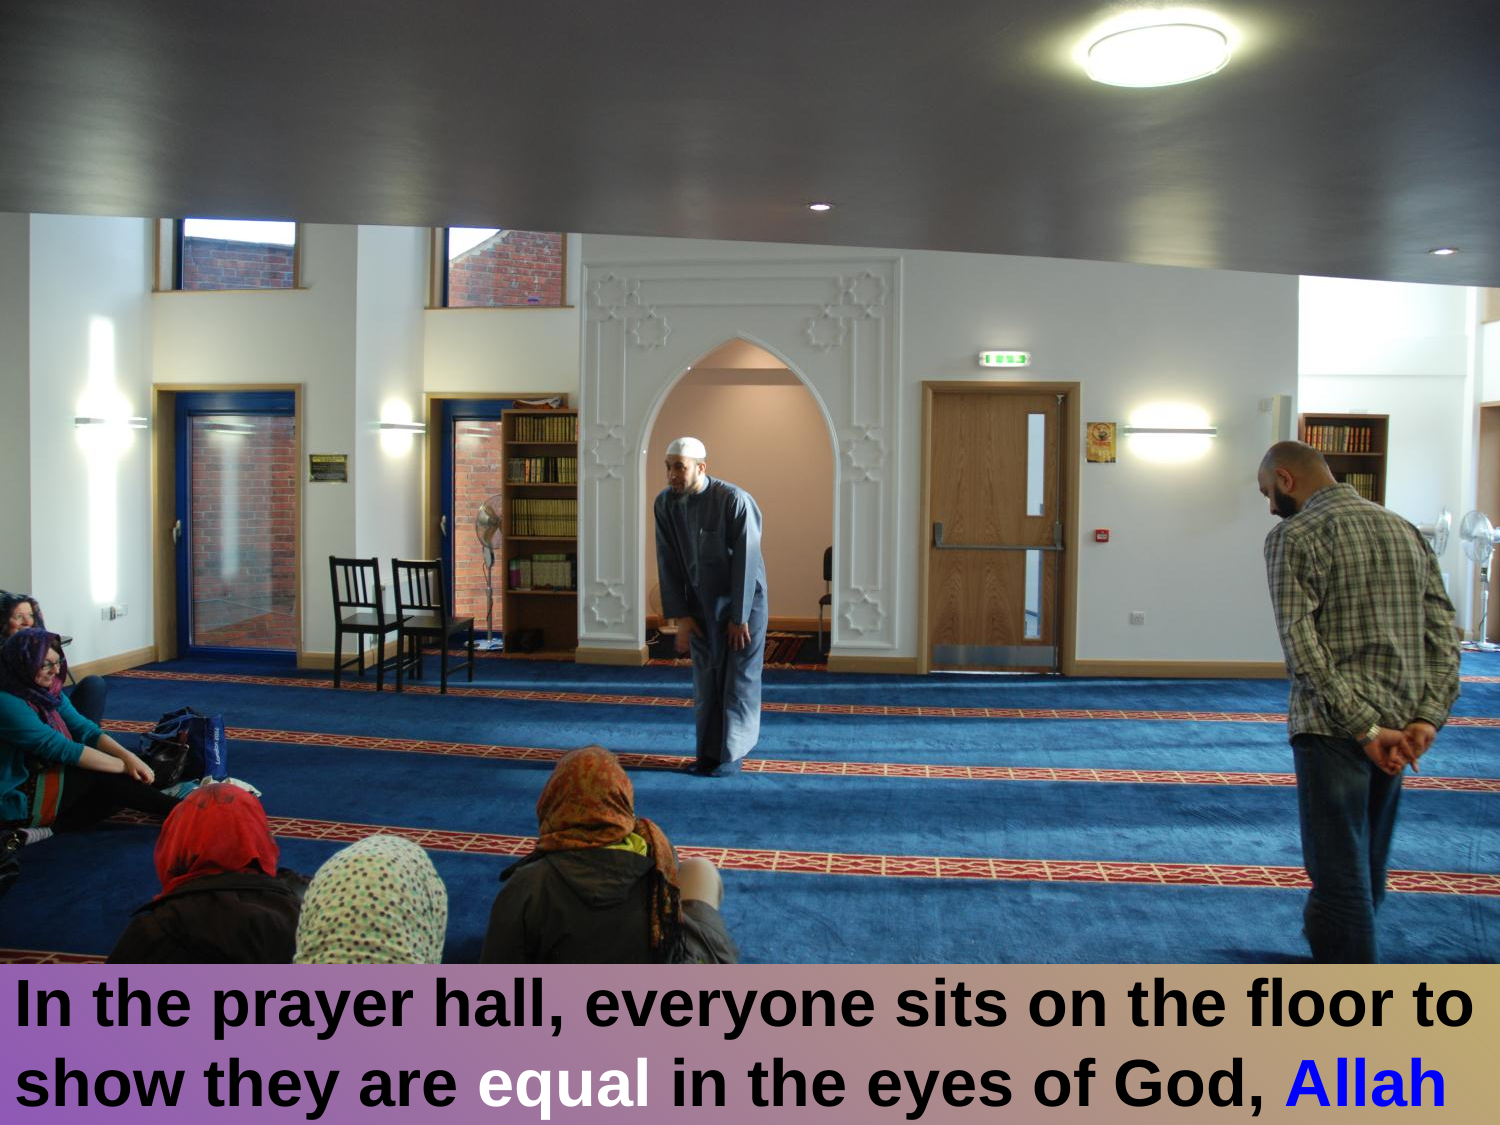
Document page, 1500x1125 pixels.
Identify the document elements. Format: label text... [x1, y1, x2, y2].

picture [0, 0, 1500, 965]
text_box In the prayer hall, everyone sits on the floor to show they are equal in the eyes of God, Allah [0, 972, 1500, 1125]
